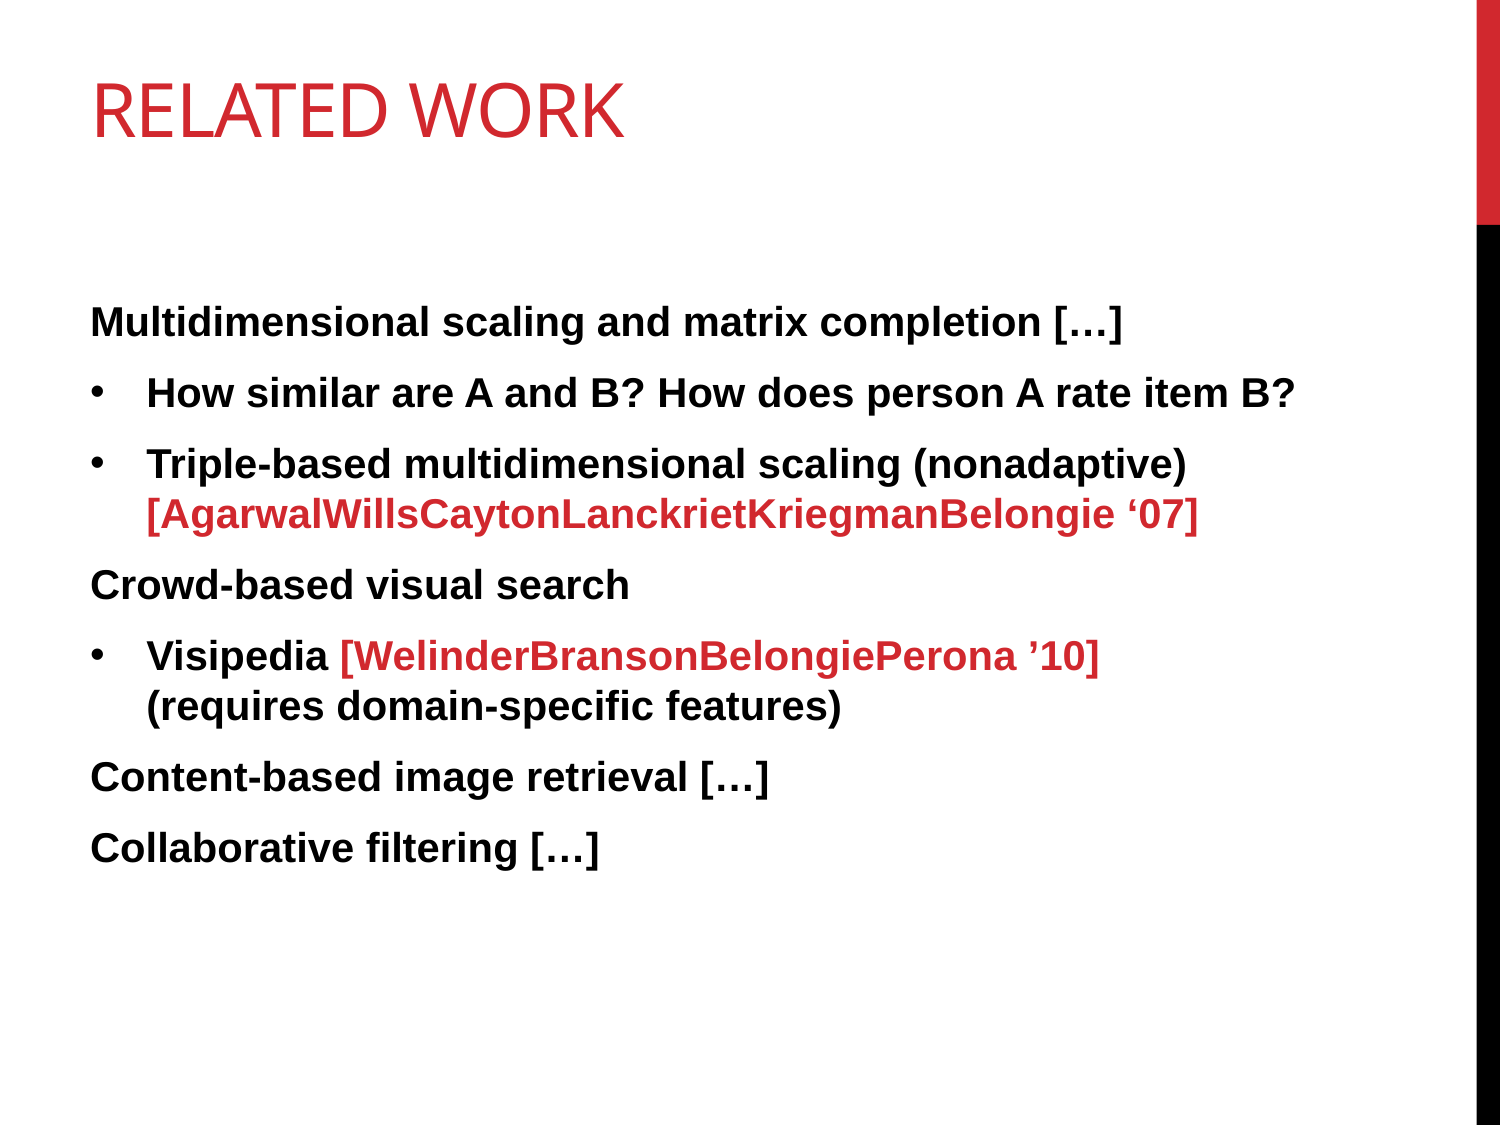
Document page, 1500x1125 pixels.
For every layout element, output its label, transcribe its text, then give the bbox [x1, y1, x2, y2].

list Multidimensional scaling and matrix completion […] How similar are A and B? How does person A rate item B? Triple-based multidimensional scaling (nonadaptive) [AgarwalWillsCaytonLanckrietKriegmanBelongie ‘07] Crowd-based visual search Visipedia [WelinderBransonBelongiePerona ’10] (requires domain-specific features) Content-based image retrieval […] Collaborative filtering […] [75, 287, 1500, 1005]
title Related work [75, 25, 1025, 250]
